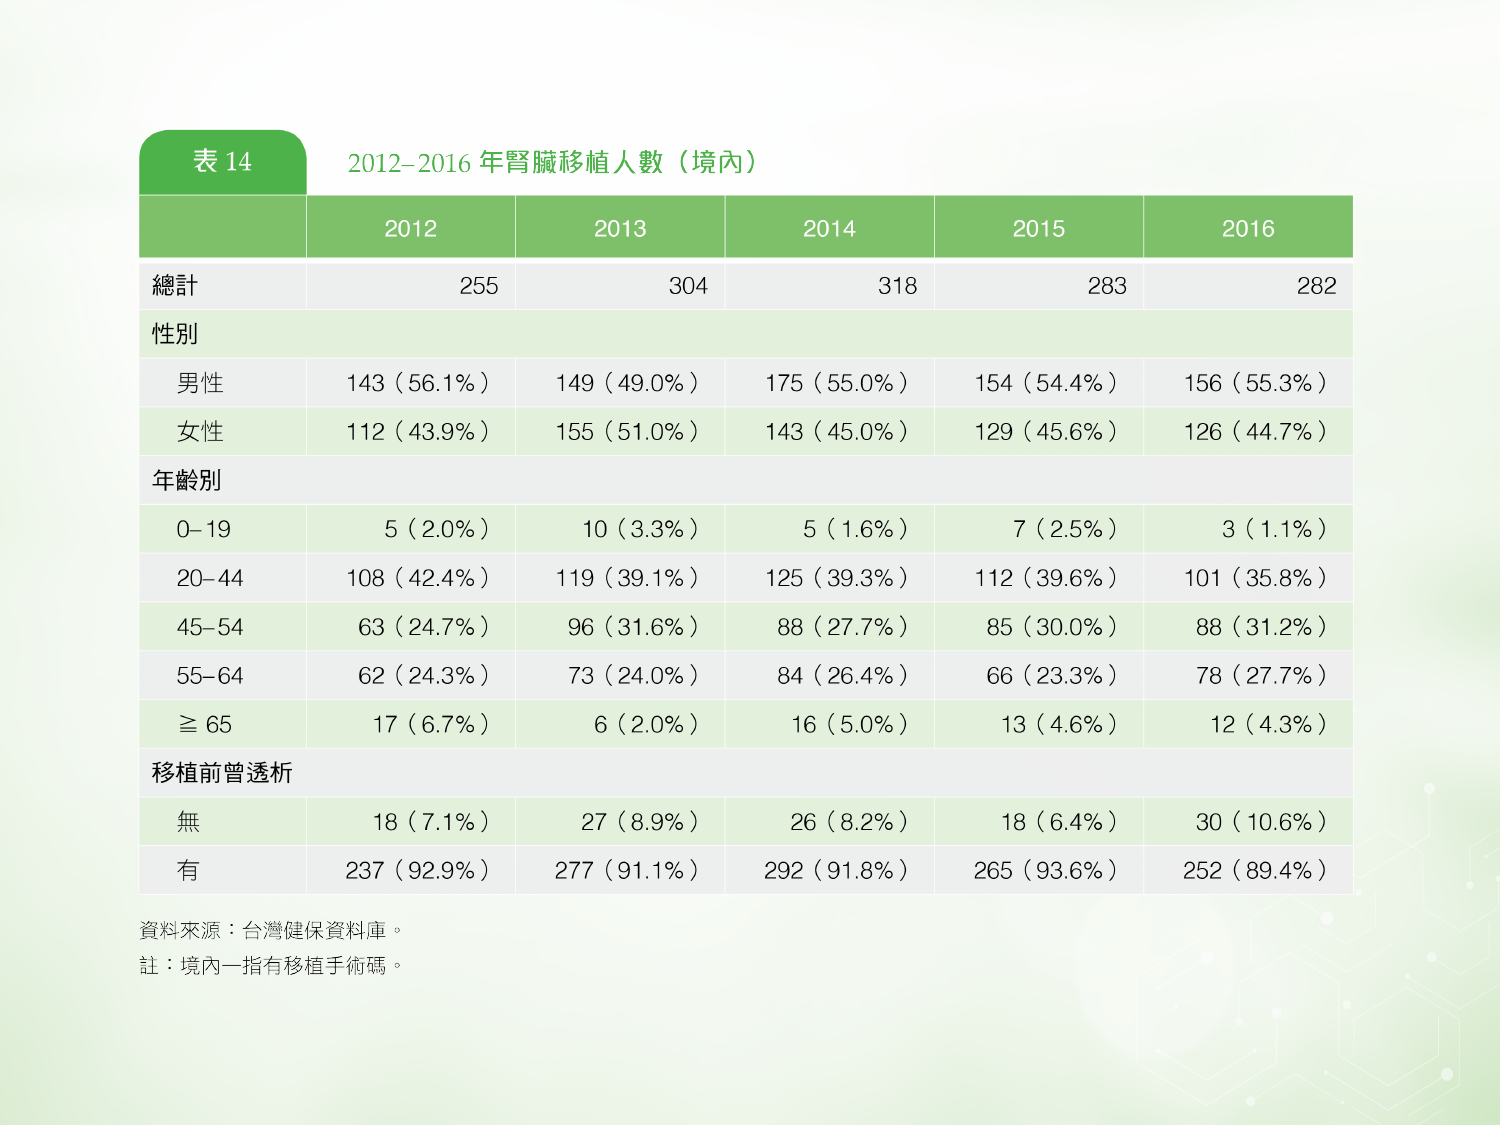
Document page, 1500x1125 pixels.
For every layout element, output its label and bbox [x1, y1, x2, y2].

picture [67, 94, 1421, 1022]
